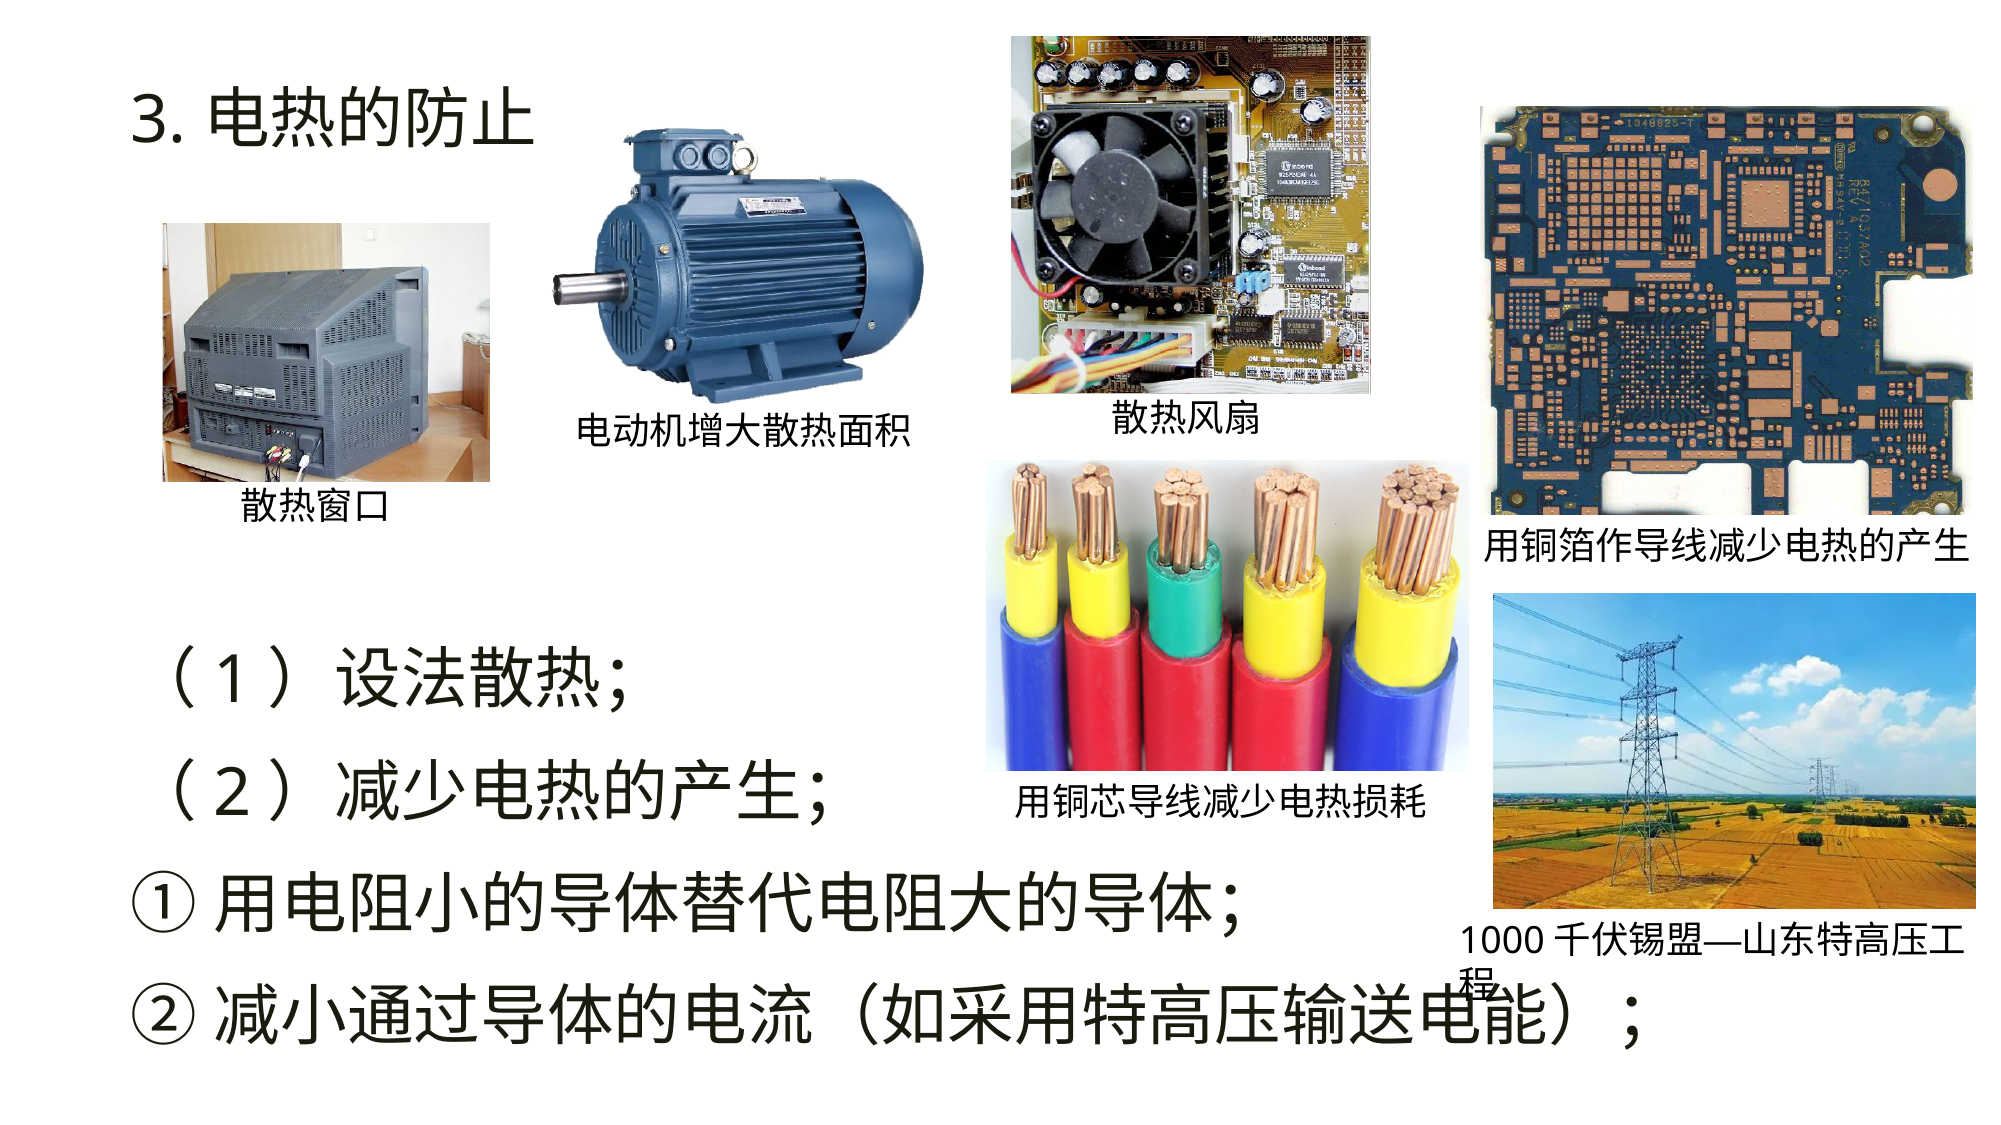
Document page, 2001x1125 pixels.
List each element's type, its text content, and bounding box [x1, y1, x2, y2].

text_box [1468, 106, 1989, 576]
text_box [986, 460, 1469, 832]
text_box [1010, 36, 1371, 447]
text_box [1444, 593, 2000, 970]
list 3.电热的防止 （1）设法散热； （2）减少电热的产生； ①用电阻小的导体替代电阻大的导体； ②减小通过导体的电流（如采用特高压输送电能）； [115, 36, 2000, 1125]
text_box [162, 223, 490, 536]
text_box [533, 125, 947, 461]
